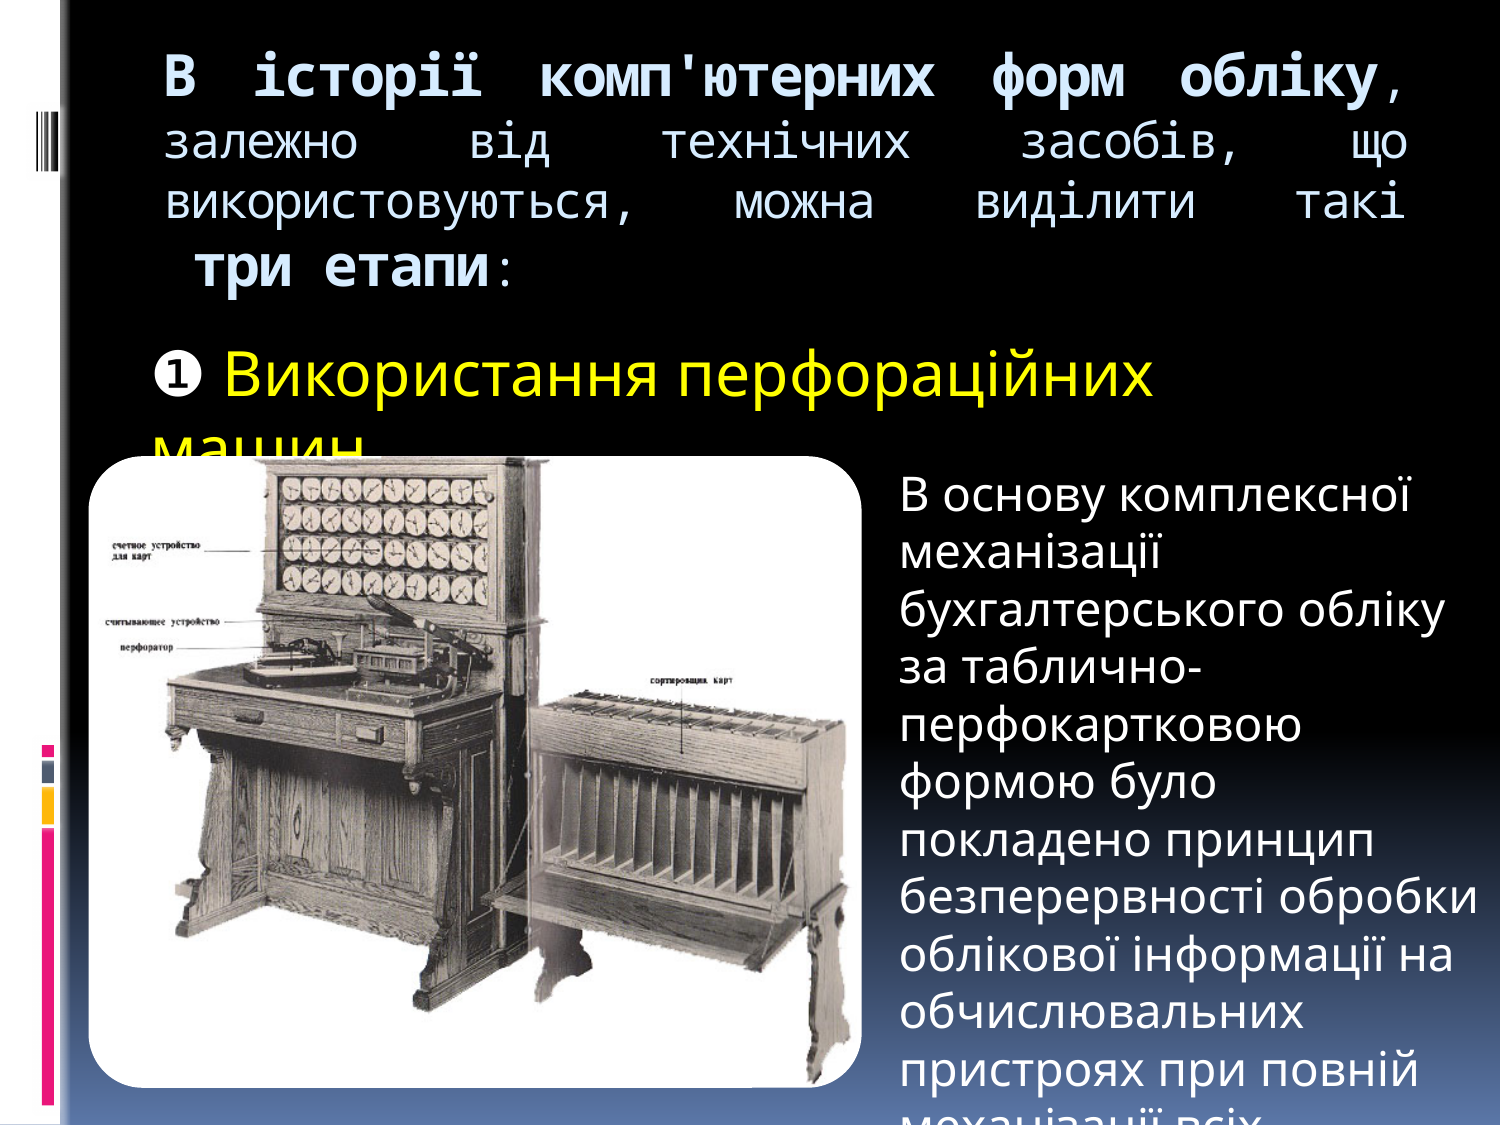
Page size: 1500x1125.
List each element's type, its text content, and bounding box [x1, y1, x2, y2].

title В історії комп'ютерних форм обліку, залежно від технічних засобів, що використовуються, можна виділити такі три етапи: [147, 30, 1423, 181]
text_box В основу комплексної механізації бухгалтерського обліку за таблично-перфокартковою формою було покладено принцип безперервності обробки облікової інформації на обчислювальних пристроях при повній механізації всіх облікових робіт. [883, 456, 1498, 1125]
list ❶ Використання перфораційних машин. [123, 326, 1399, 468]
picture [88, 455, 863, 1089]
